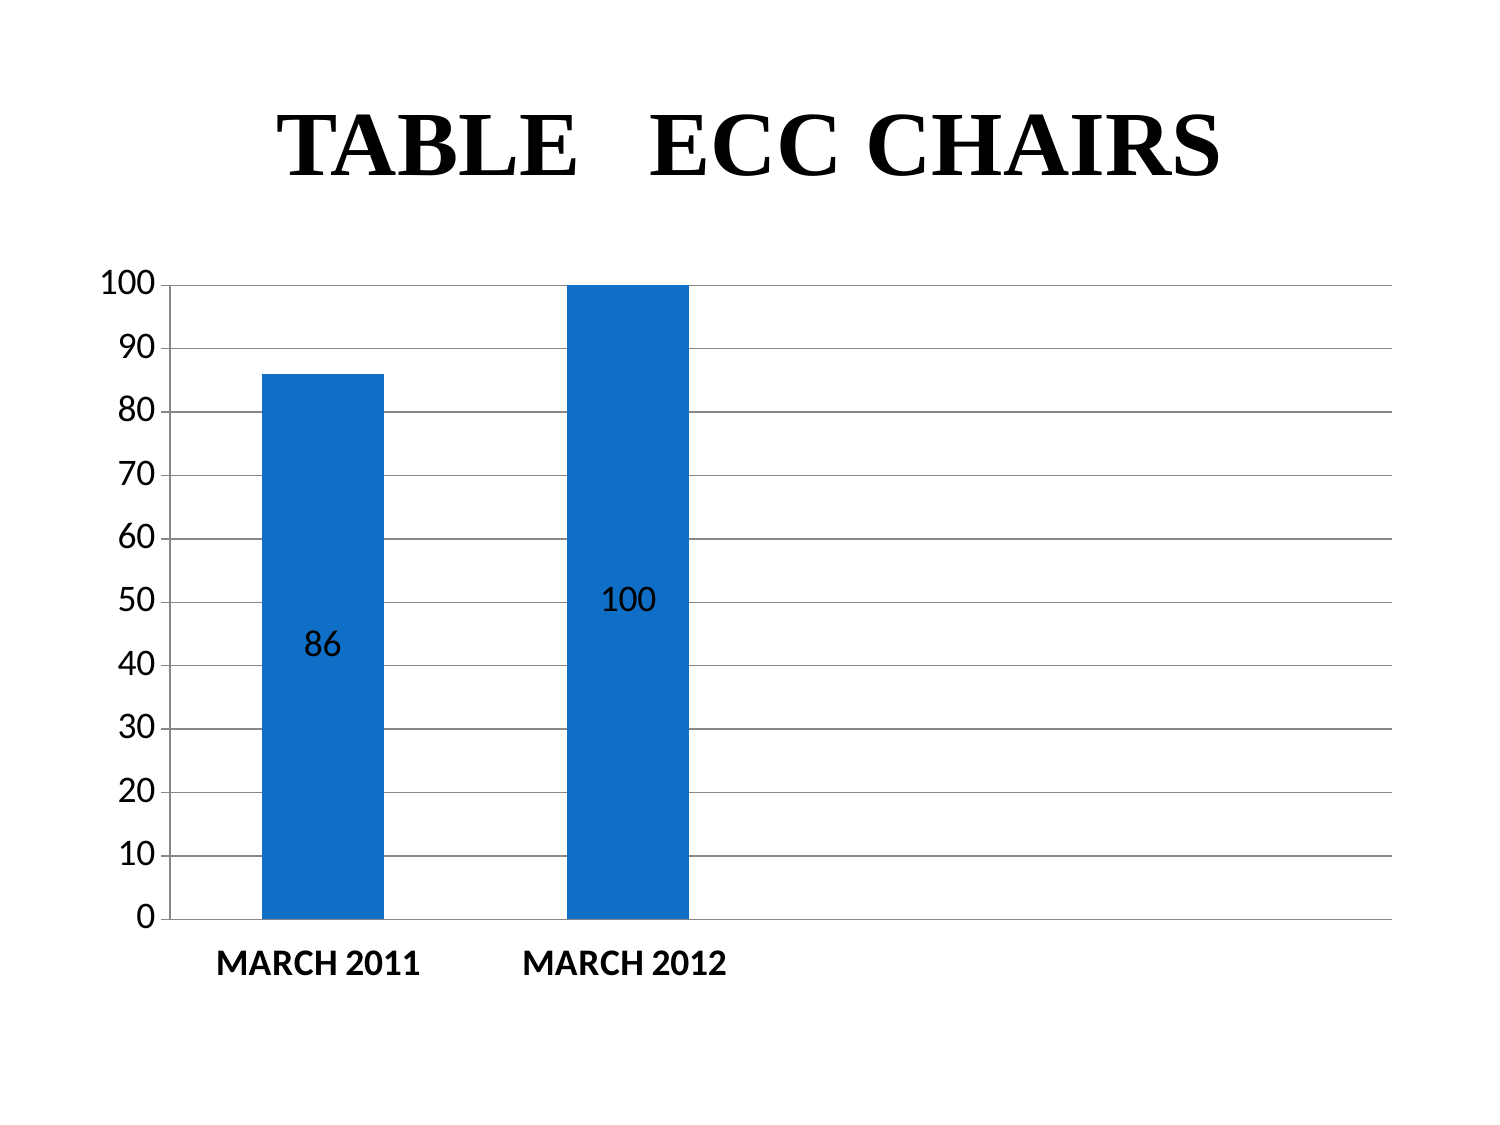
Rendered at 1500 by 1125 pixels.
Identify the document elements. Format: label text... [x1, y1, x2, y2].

chart [74, 262, 1426, 1006]
title TABLE ECC CHAIRS [75, 45, 1425, 233]
